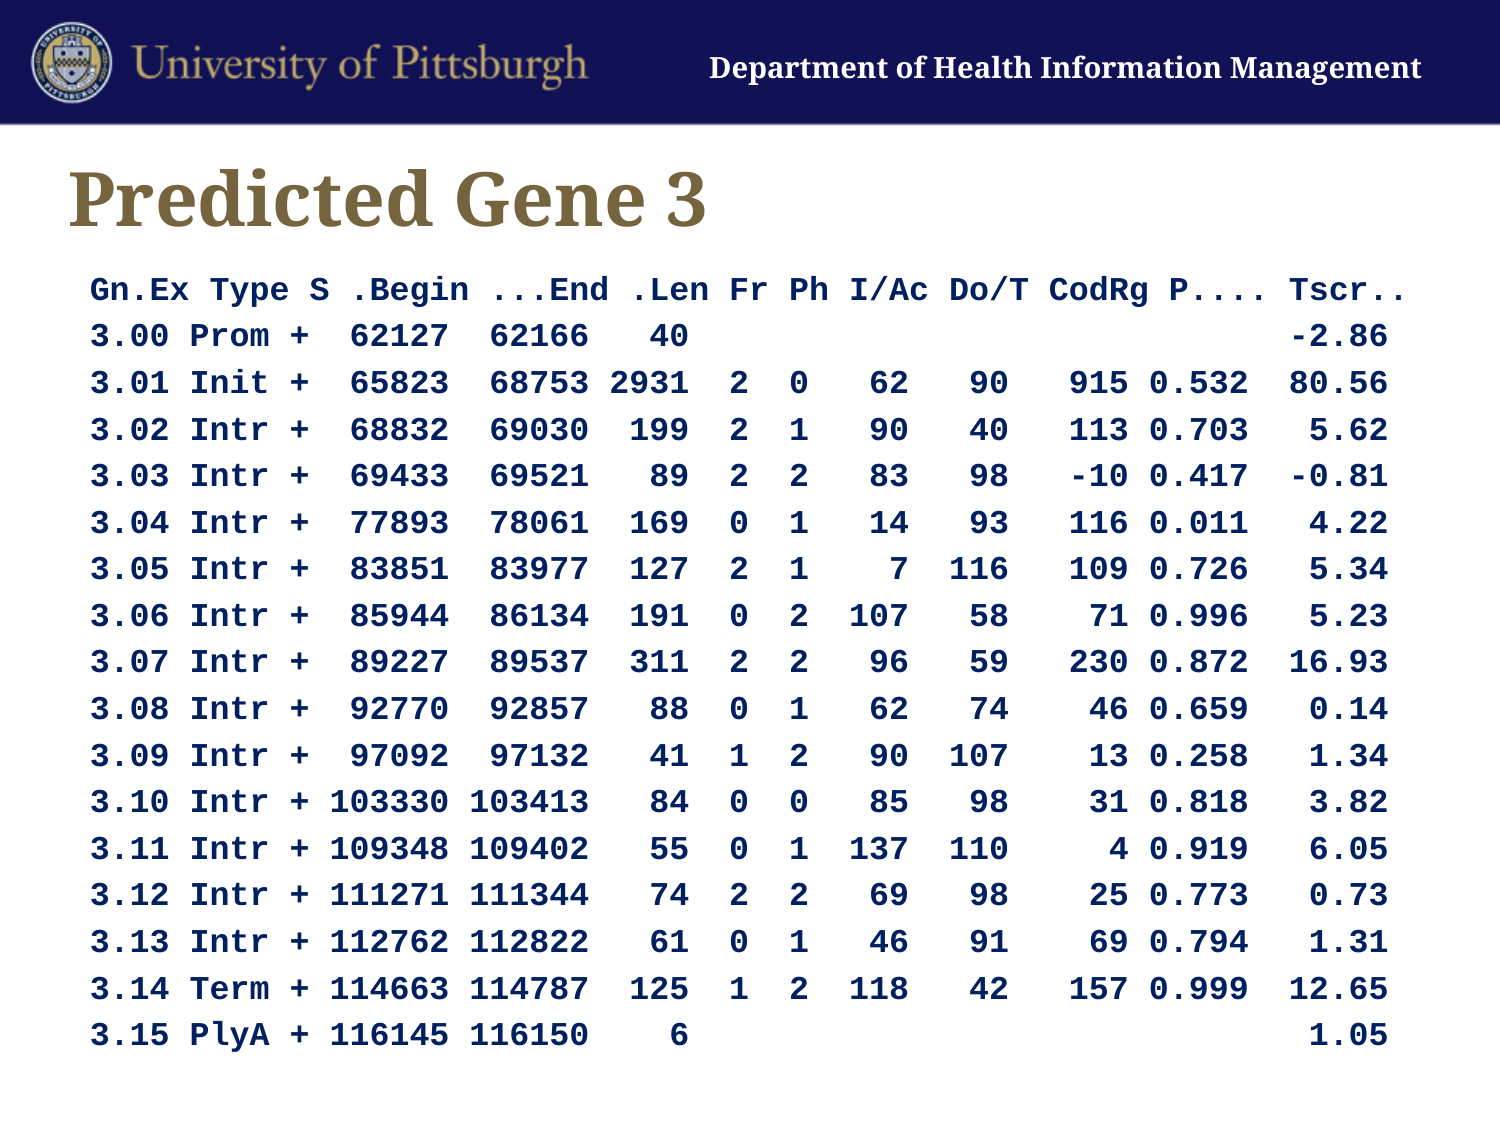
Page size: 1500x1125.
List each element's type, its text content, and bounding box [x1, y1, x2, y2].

picture [0, 0, 1500, 1125]
list Gn.Ex Type S .Begin ...End .Len Fr Ph I/Ac Do/T CodRg P.... Tscr.. 3.00 Prom + 62127 62166 40 -2.86 3.01 Init + 65823 68753 2931 2 0 62 90 915 0.532 80.56 3.02 Intr + 68832 69030 199 2 1 90 40 113 0.703 5.62 3.03 Intr + 69433 69521 89 2 2 83 98 -10 0.417 -0.81 3.04 Intr + 77893 78061 169 0 1 14 93 116 0.011 4.22 3.05 Intr + 83851 83977 127 2 1 7 116 109 0.726 5.34 3.06 Intr + 85944 86134 191 0 2 107 58 71 0.996 5.23 3.07 Intr + 89227 89537 311 2 2 96 59 230 0.872 16.93 3.08 Intr + 92770 92857 88 0 1 62 74 46 0.659 0.14 3.09 Intr + 97092 97132 41 1 2 90 107 13 0.258 1.34 3.10 Intr + 103330 103413 84 0 0 85 98 31 0.818 3.82 3.11 Intr + 109348 109402 55 0 1 137 110 4 0.919 6.05 3.12 Intr + 111271 111344 74 2 2 69 98 25 0.773 0.73 3.13 Intr + 112762 112822 61 0 1 46 91 69 0.794 1.31 3.14 Term + 114663 114787 125 1 2 118 42 157 0.999 12.65 3.15 PlyA + 116145 116150 6 1.05 [54, 259, 1452, 1083]
title Predicted Gene 3 [53, 149, 1452, 243]
